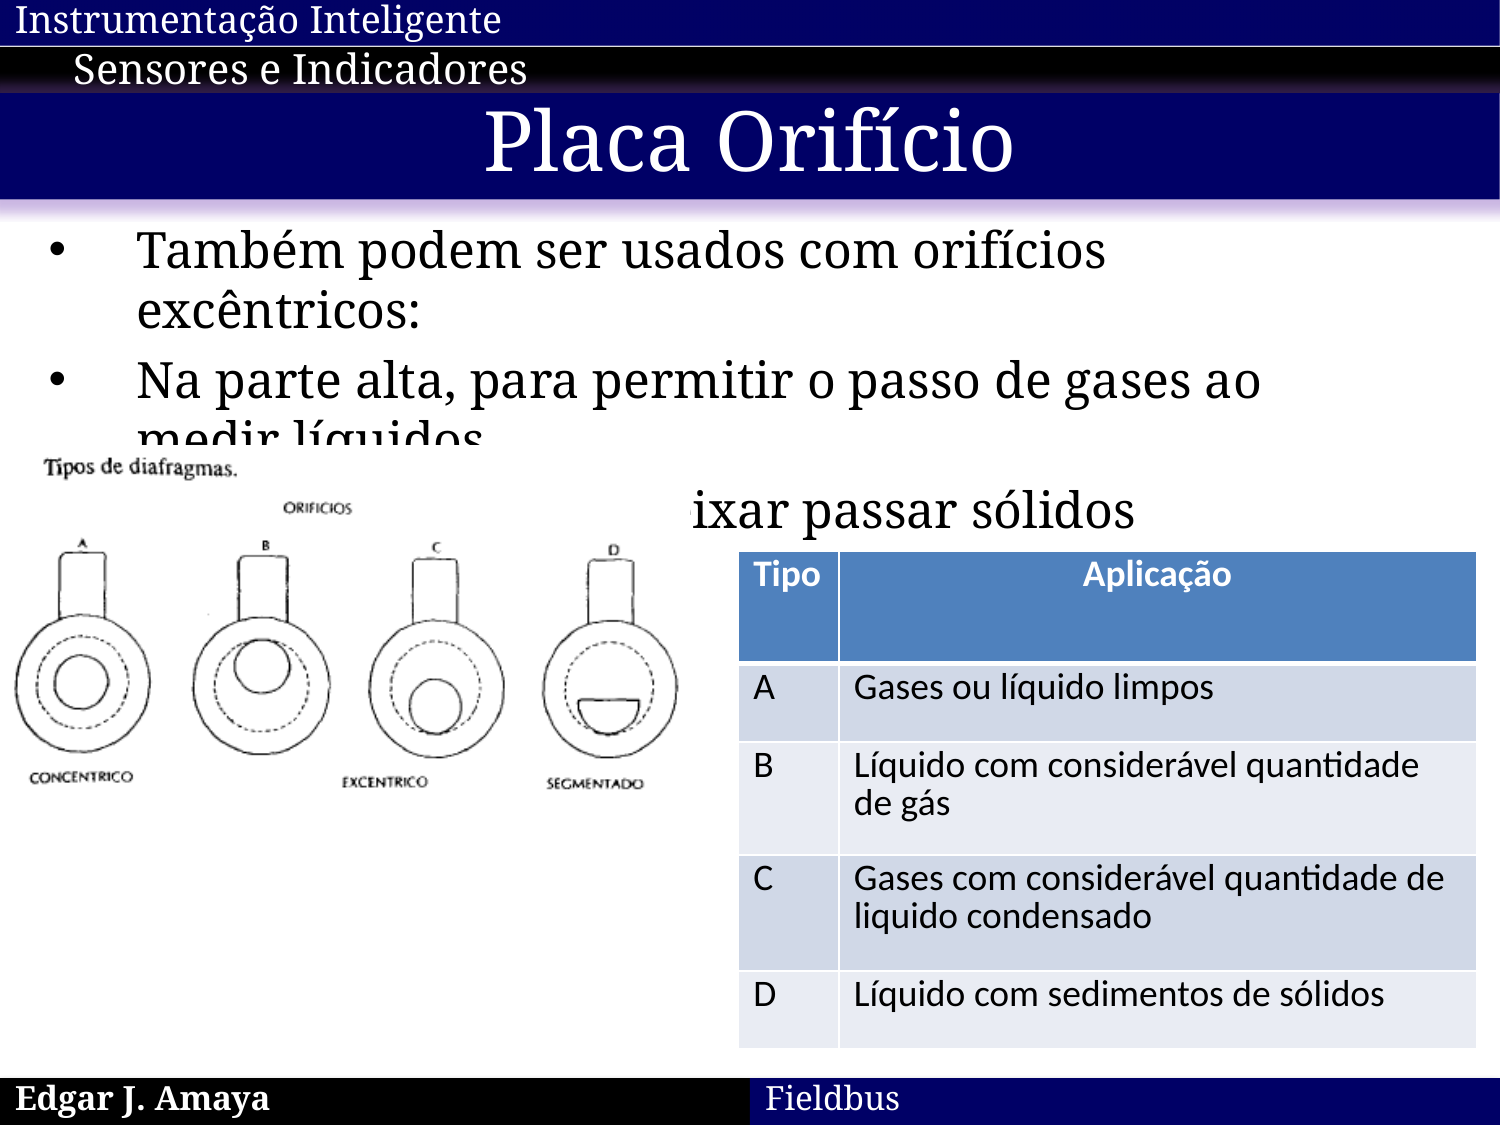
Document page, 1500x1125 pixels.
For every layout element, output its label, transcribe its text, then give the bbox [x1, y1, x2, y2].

table_cell Gases ou líquido limpos [840, 666, 1476, 741]
table_cell Líquido com sedimentos de sólidos [840, 972, 1476, 1048]
list Também podem ser usados com orifícios excêntricos: Na parte alta, para permitir o passo de gases ao medir líquidos. Na parte baixa, para deixar passar sólidos suspendidos. [33, 210, 1361, 578]
table_cell Gases com considerável quantidade de liquido condensado [840, 856, 1476, 970]
table_cell D [739, 972, 838, 1048]
table_cell B [739, 743, 838, 854]
text_box Placa Orifício [0, 80, 1500, 200]
table_cell A [739, 666, 838, 741]
table_header Tipo [739, 552, 838, 661]
table_cell C [739, 856, 838, 970]
table_header Aplicação [840, 552, 1476, 661]
text_box Sensores e Indicadores [58, 35, 809, 100]
table_cell Líquido com considerável quantidade de gás [840, 743, 1476, 854]
picture [0, 445, 690, 804]
